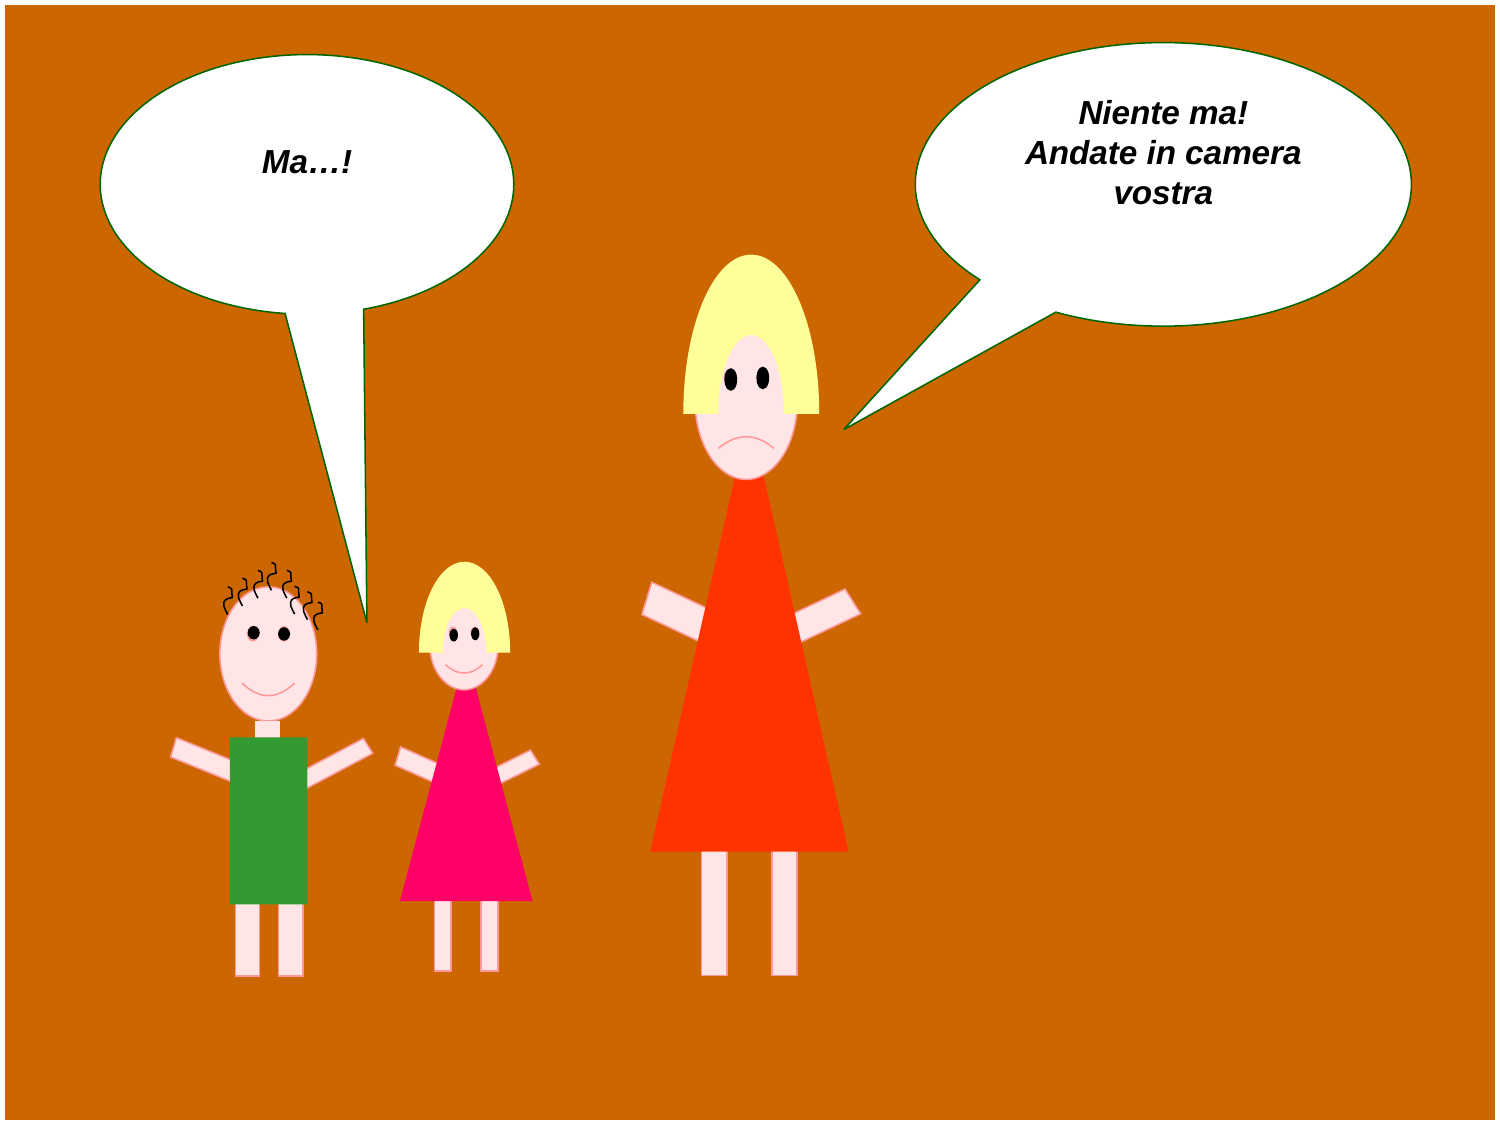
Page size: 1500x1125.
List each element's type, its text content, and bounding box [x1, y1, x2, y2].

text_box [0, 0, 1500, 1125]
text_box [395, 562, 538, 972]
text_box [170, 562, 373, 977]
text_box Niente ma! Andate in camera vostra [860, 42, 1412, 421]
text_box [643, 255, 857, 976]
text_box Ma…! [100, 54, 514, 560]
